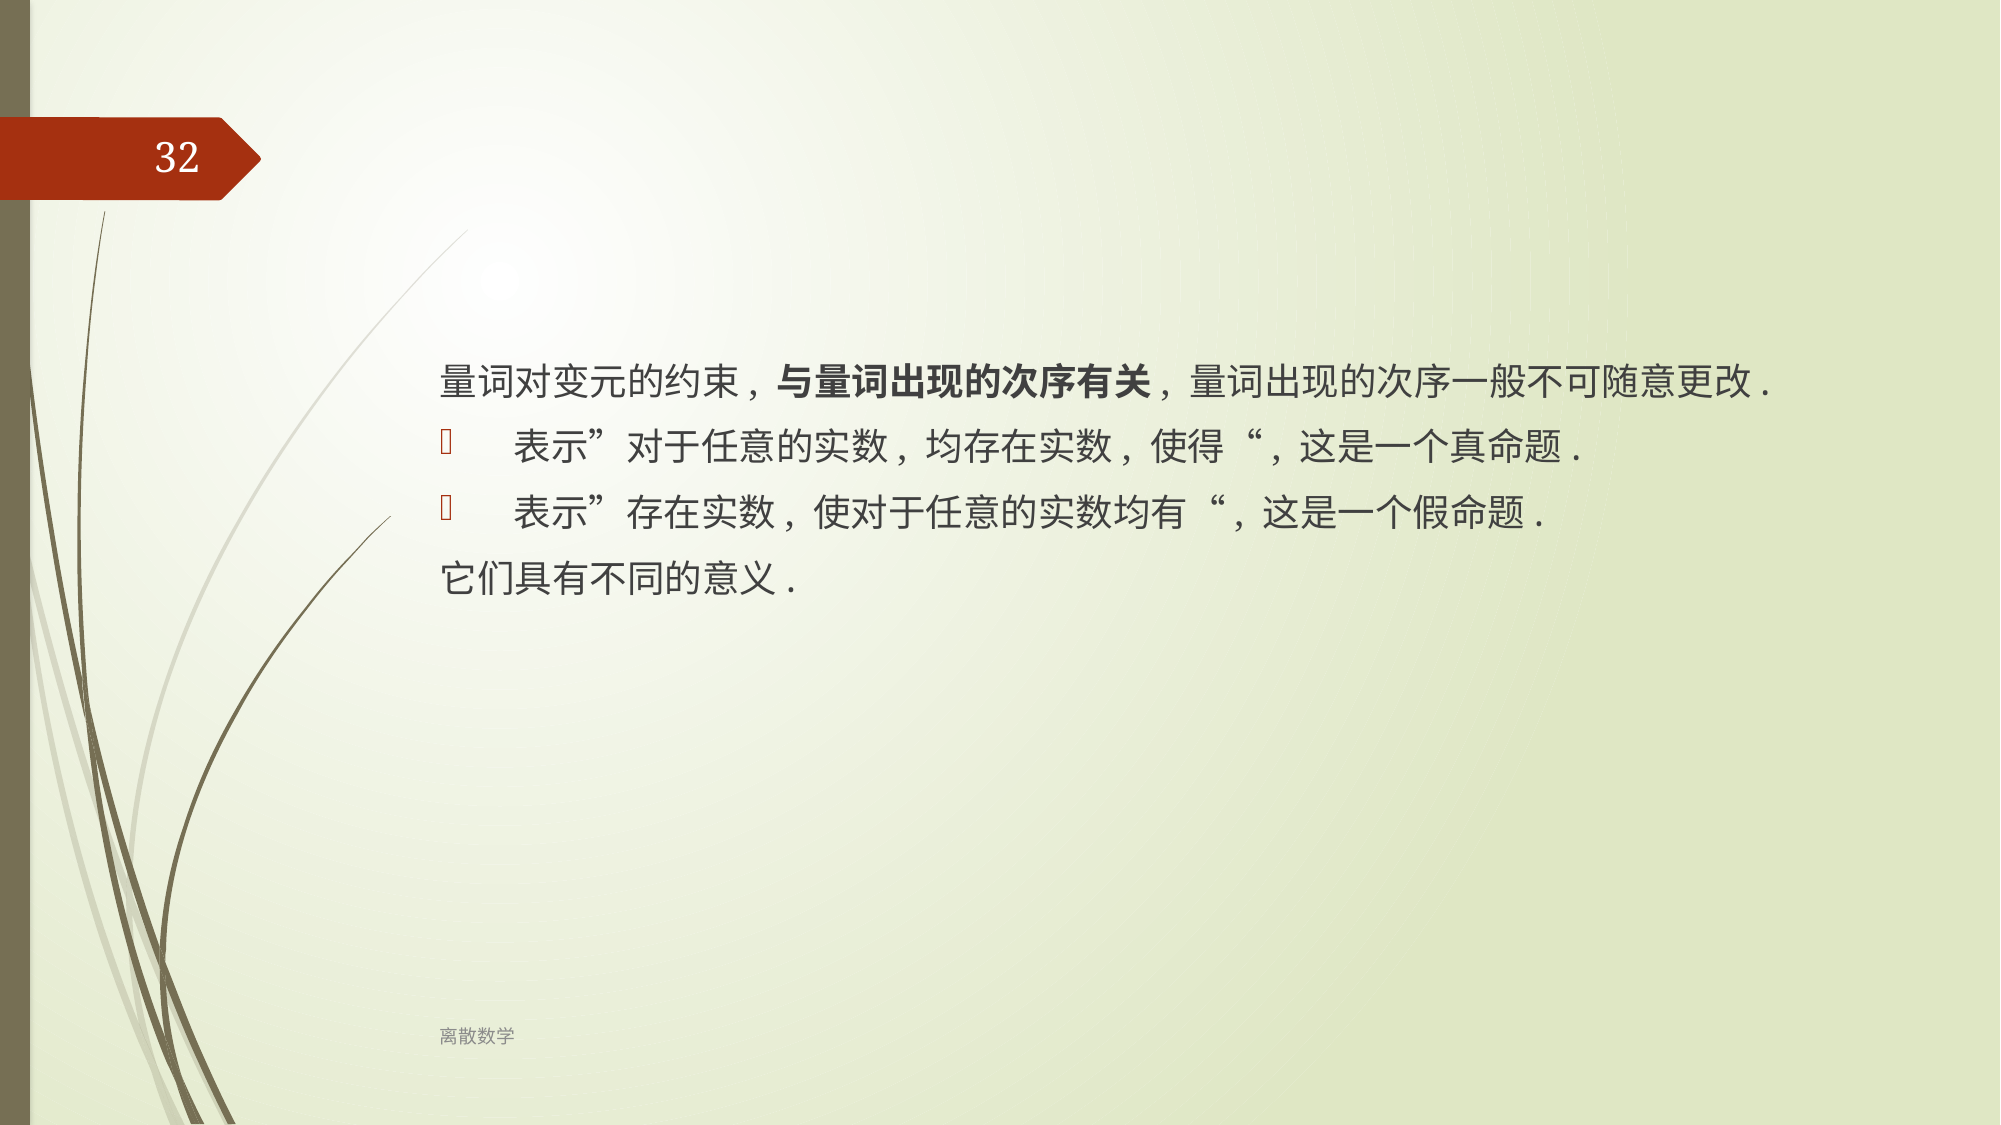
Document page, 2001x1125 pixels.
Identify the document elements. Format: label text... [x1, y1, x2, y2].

slide_number ‹#› [87, 129, 216, 190]
footer 离散数学 [424, 1006, 1675, 1067]
